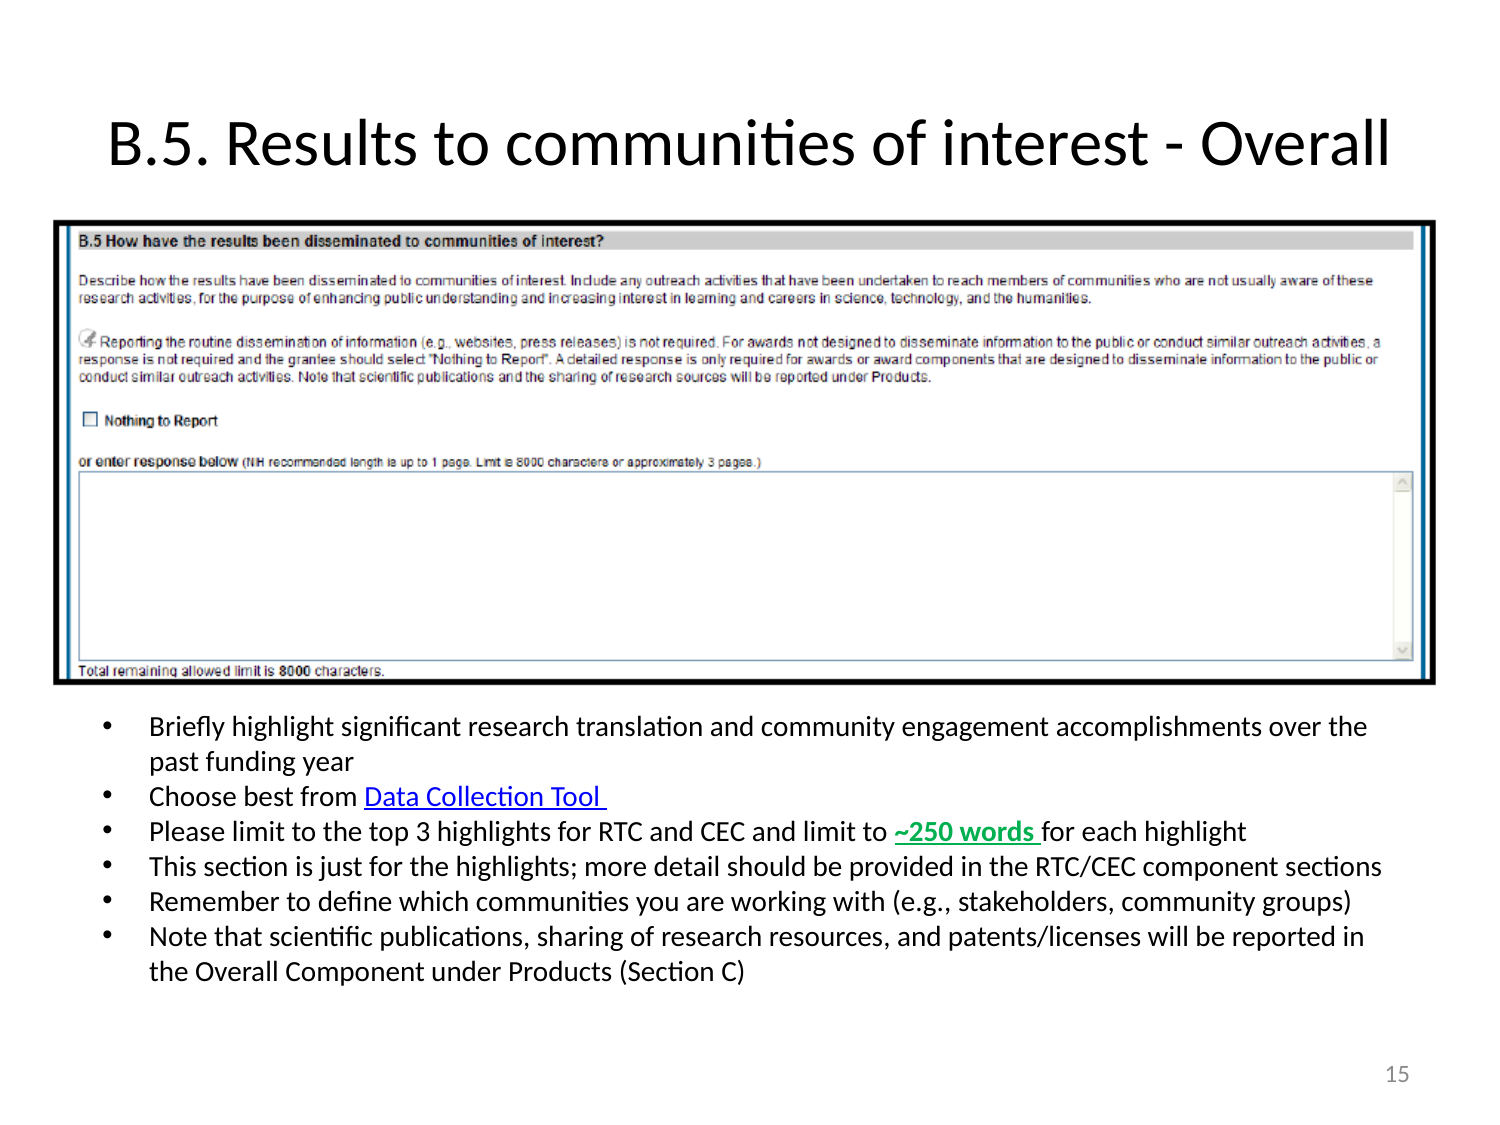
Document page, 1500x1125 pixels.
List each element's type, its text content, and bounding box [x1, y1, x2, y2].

text_box Briefly highlight significant research translation and community engagement accomplishments over the past funding year Choose best from Data Collection Tool Please limit to the top 3 highlights for RTC and CEC and limit to ~250 words for each highlight This section is just for the highlights; more detail should be provided in the RTC/CEC component sections Remember to define which communities you are working with (e.g., stakeholders, community groups) Note that scientific publications, sharing of research resources, and patents/licenses will be reported in the Overall Component under Products (Section C) [87, 715, 1400, 995]
title B.5. Results to communities of interest - Overall [75, 45, 1425, 194]
picture [8, 195, 1479, 706]
slide_number 15 [1074, 1042, 1425, 1103]
